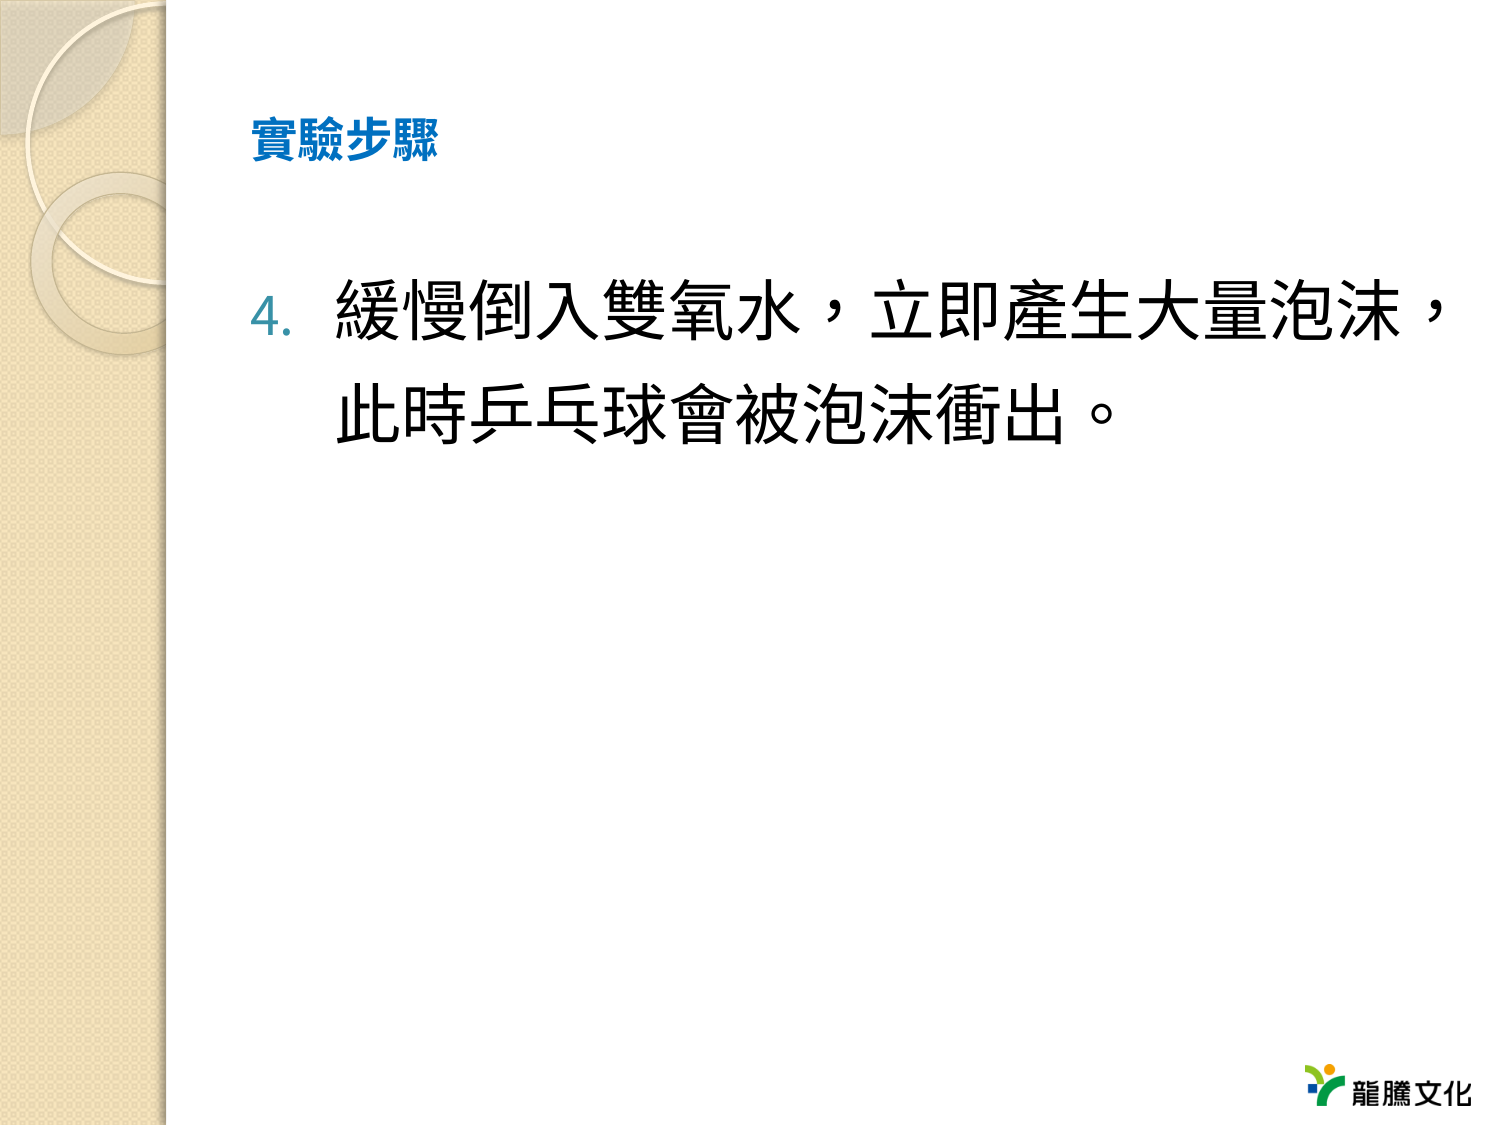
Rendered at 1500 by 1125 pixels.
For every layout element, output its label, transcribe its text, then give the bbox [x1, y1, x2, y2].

list 緩慢倒入雙氧水，立即產生大量泡沫，此時乒乓球會被泡沫衝出。 [235, 237, 1466, 1025]
picture [1305, 1064, 1471, 1106]
title 實驗步驟 [235, 45, 1466, 233]
